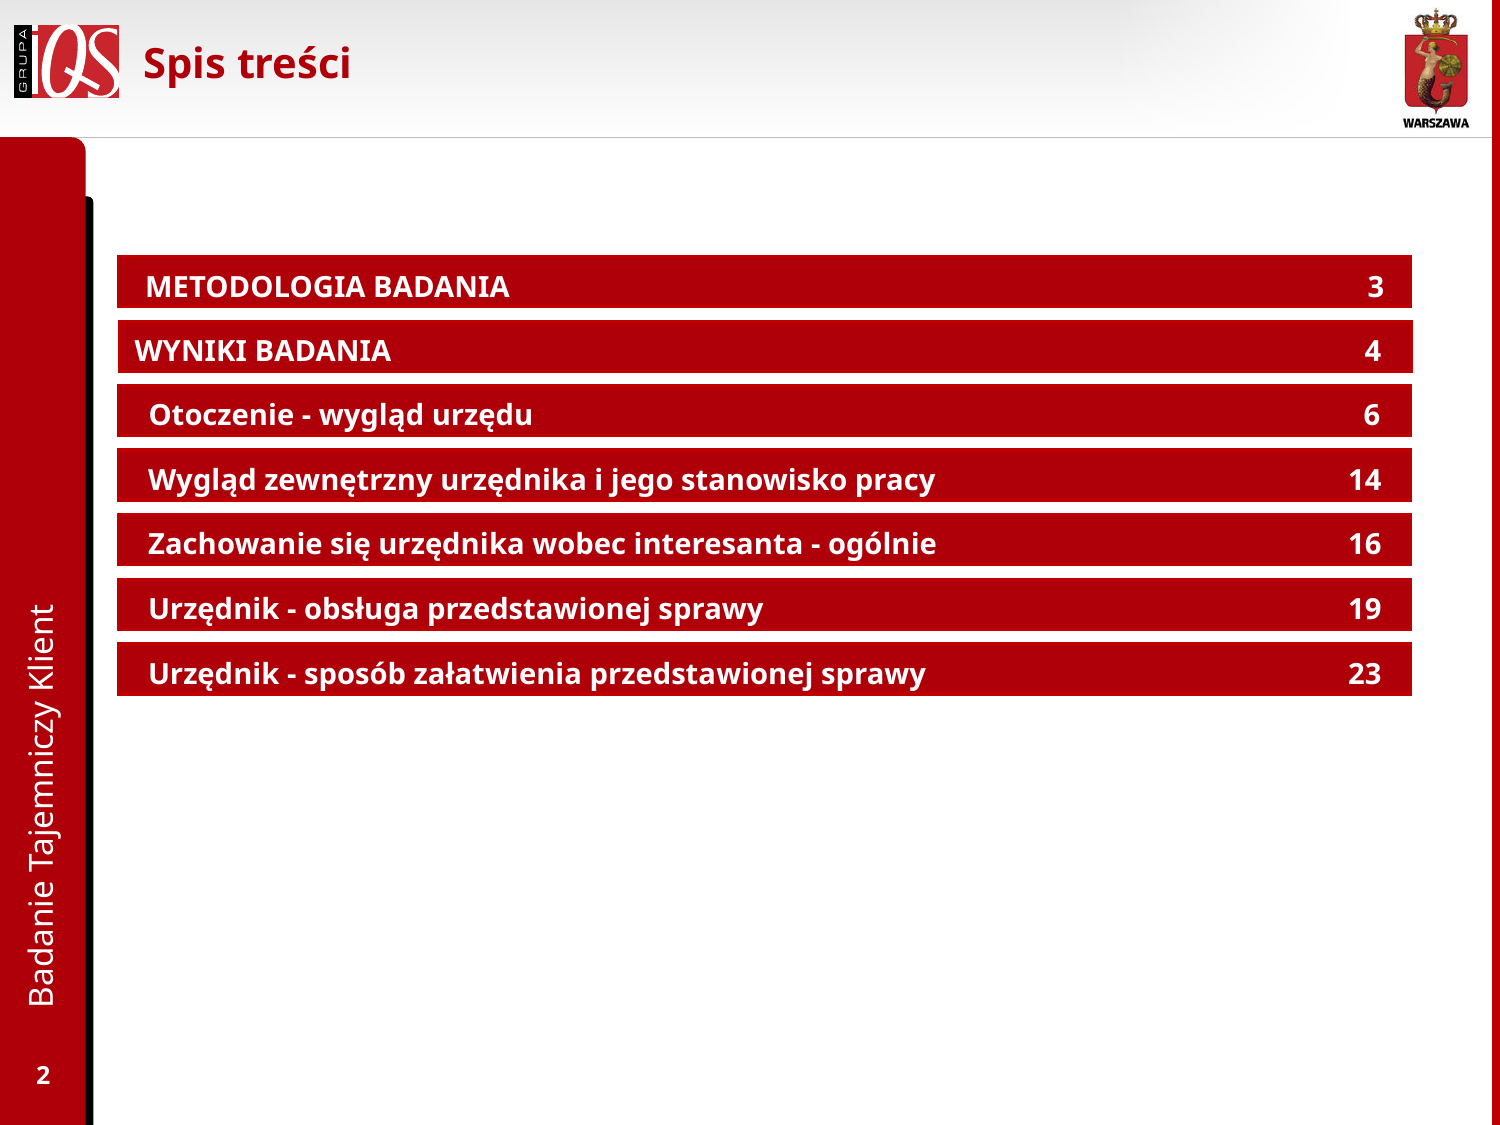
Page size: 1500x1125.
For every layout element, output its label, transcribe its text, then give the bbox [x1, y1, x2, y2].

text_box WYNIKI BADANIA 4 [119, 321, 1412, 372]
footer Badanie Tajemniczy Klient [1, 158, 78, 1024]
picture [0, 0, 1492, 138]
text_box METODOLOGIA BADANIA 3 [118, 256, 1411, 307]
text_box Otoczenie - wygląd urzędu 6 [118, 385, 1411, 436]
text_box Zachowanie się urzędnika wobec interesanta - ogólnie 16 [118, 514, 1411, 565]
slide_number 2 [0, 1046, 87, 1107]
text_box Urzędnik - obsługa przedstawionej sprawy 19 [118, 579, 1411, 630]
text_box Urzędnik - sposób załatwienia przedstawionej sprawy 23 [118, 643, 1411, 694]
title Spis treści [128, 6, 1294, 117]
text_box Wygląd zewnętrzny urzędnika i jego stanowisko pracy 14 [118, 450, 1411, 500]
